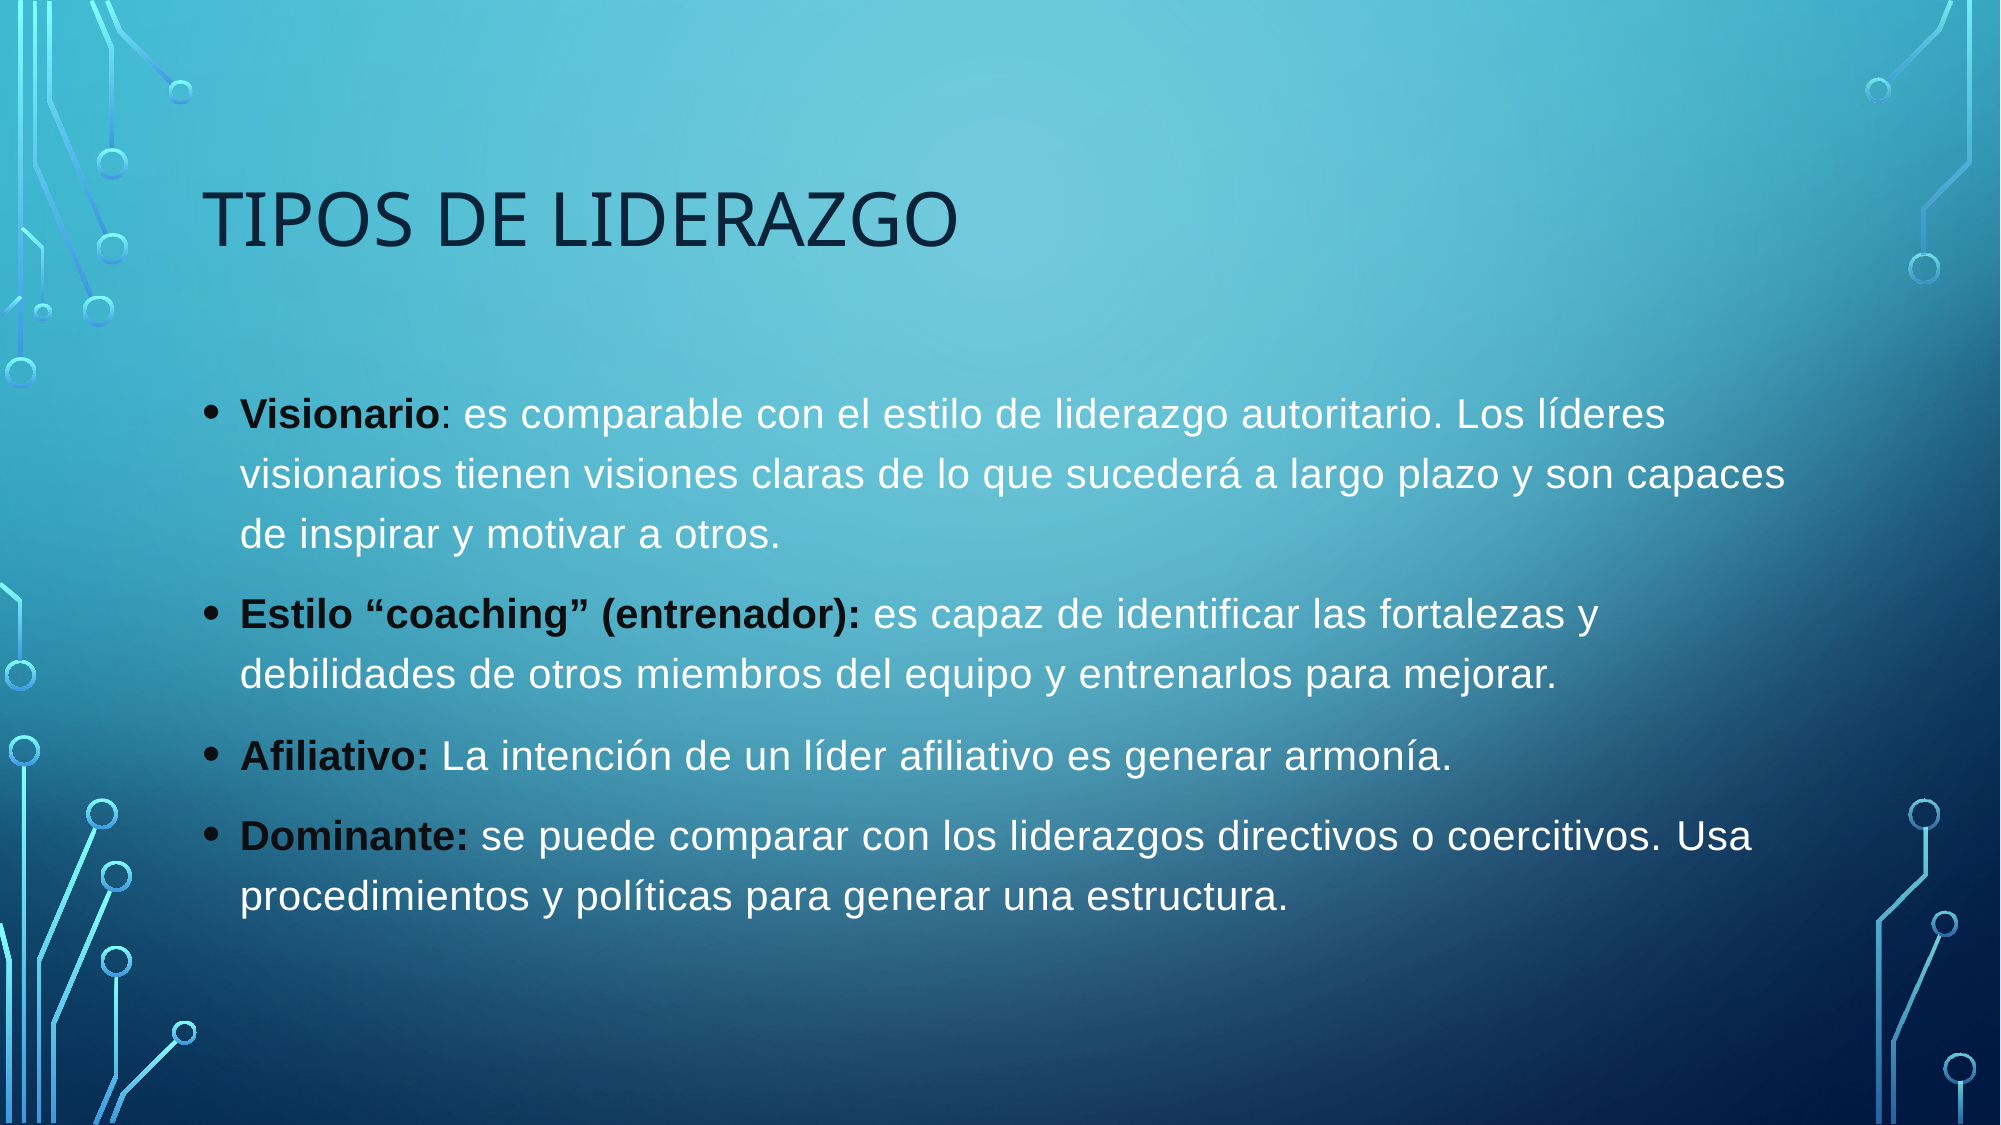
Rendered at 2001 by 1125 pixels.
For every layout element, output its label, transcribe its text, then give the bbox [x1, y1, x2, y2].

list Visionario: es comparable con el estilo de liderazgo autoritario. Los líderes visionarios tienen visiones claras de lo que sucederá a largo plazo y son capaces de inspirar y motivar a otros. Estilo “coaching” (entrenador): es capaz de identificar las fortalezas y debilidades de otros miembros del equipo y entrenarlos para mejorar. Afiliativo: La intención de un líder afiliativo es generar armonía. Dominante: se puede comparar con los liderazgos directivos o coercitivos. Usa procedimientos y políticas para generar una estructura. [187, 369, 1813, 950]
title Tipos de liderazgo [187, 101, 1813, 344]
